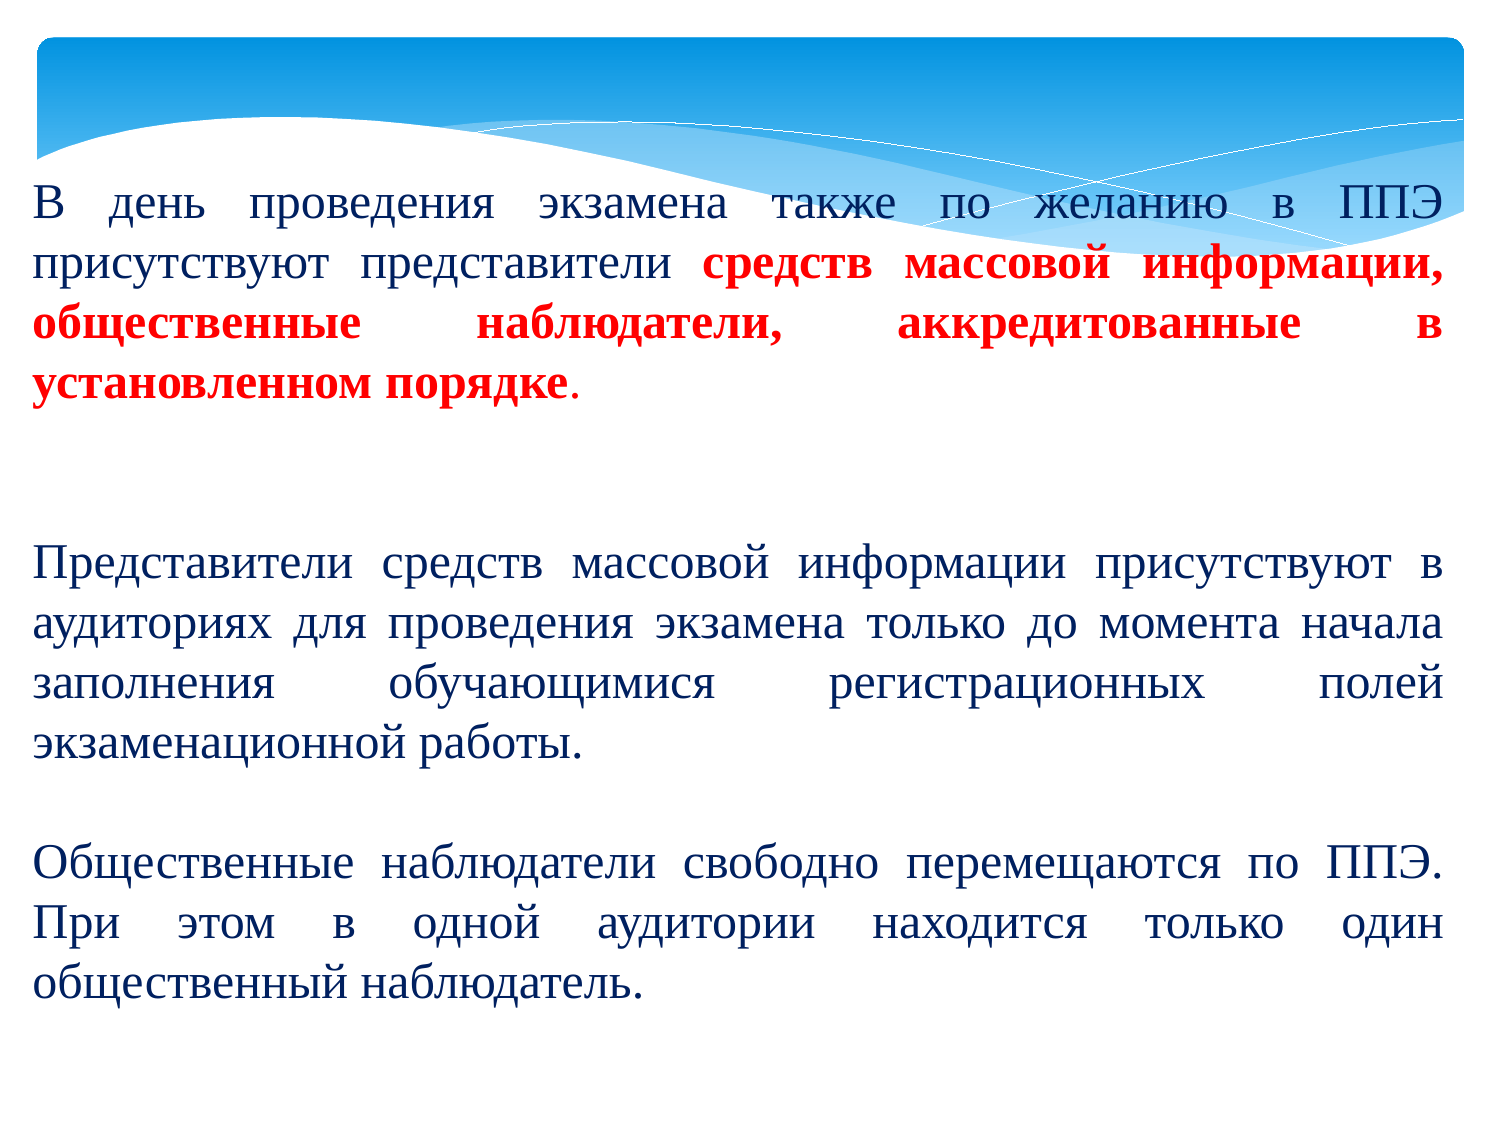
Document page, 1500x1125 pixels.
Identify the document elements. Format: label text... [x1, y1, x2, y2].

text_box В день проведения экзамена также по желанию в ППЭ присутствуют представители средств массовой информации, общественные наблюдатели, аккредитованные в установленном порядке. Представители средств массовой информации присутствуют в аудиториях для проведения экзамена только до момента начала заполнения обучающимися регистрационных полей экзаменационной работы. Общественные наблюдатели свободно перемещаются по ППЭ. При этом в одной аудитории находится только один общественный наблюдатель. [17, 160, 1459, 1125]
